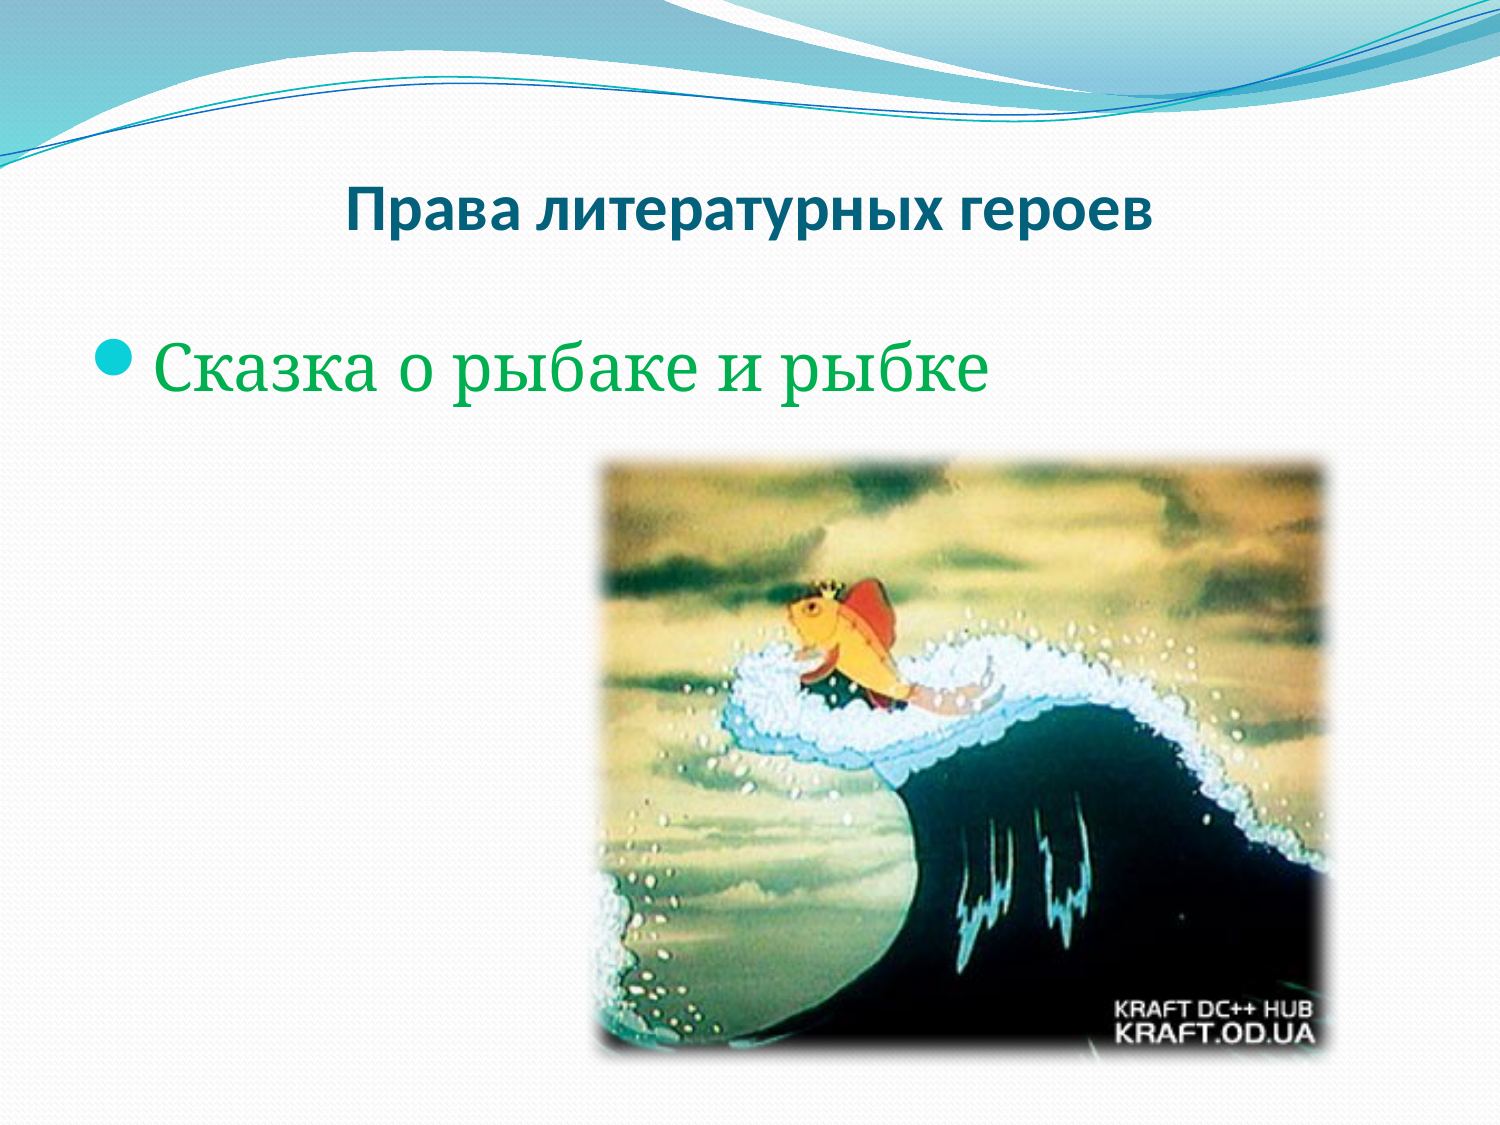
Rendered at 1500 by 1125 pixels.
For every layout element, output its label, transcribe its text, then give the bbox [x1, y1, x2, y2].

picture [584, 444, 1341, 1069]
list Сказка о рыбаке и рыбке [75, 317, 1425, 1038]
title Права литературных героев [75, 115, 1425, 244]
